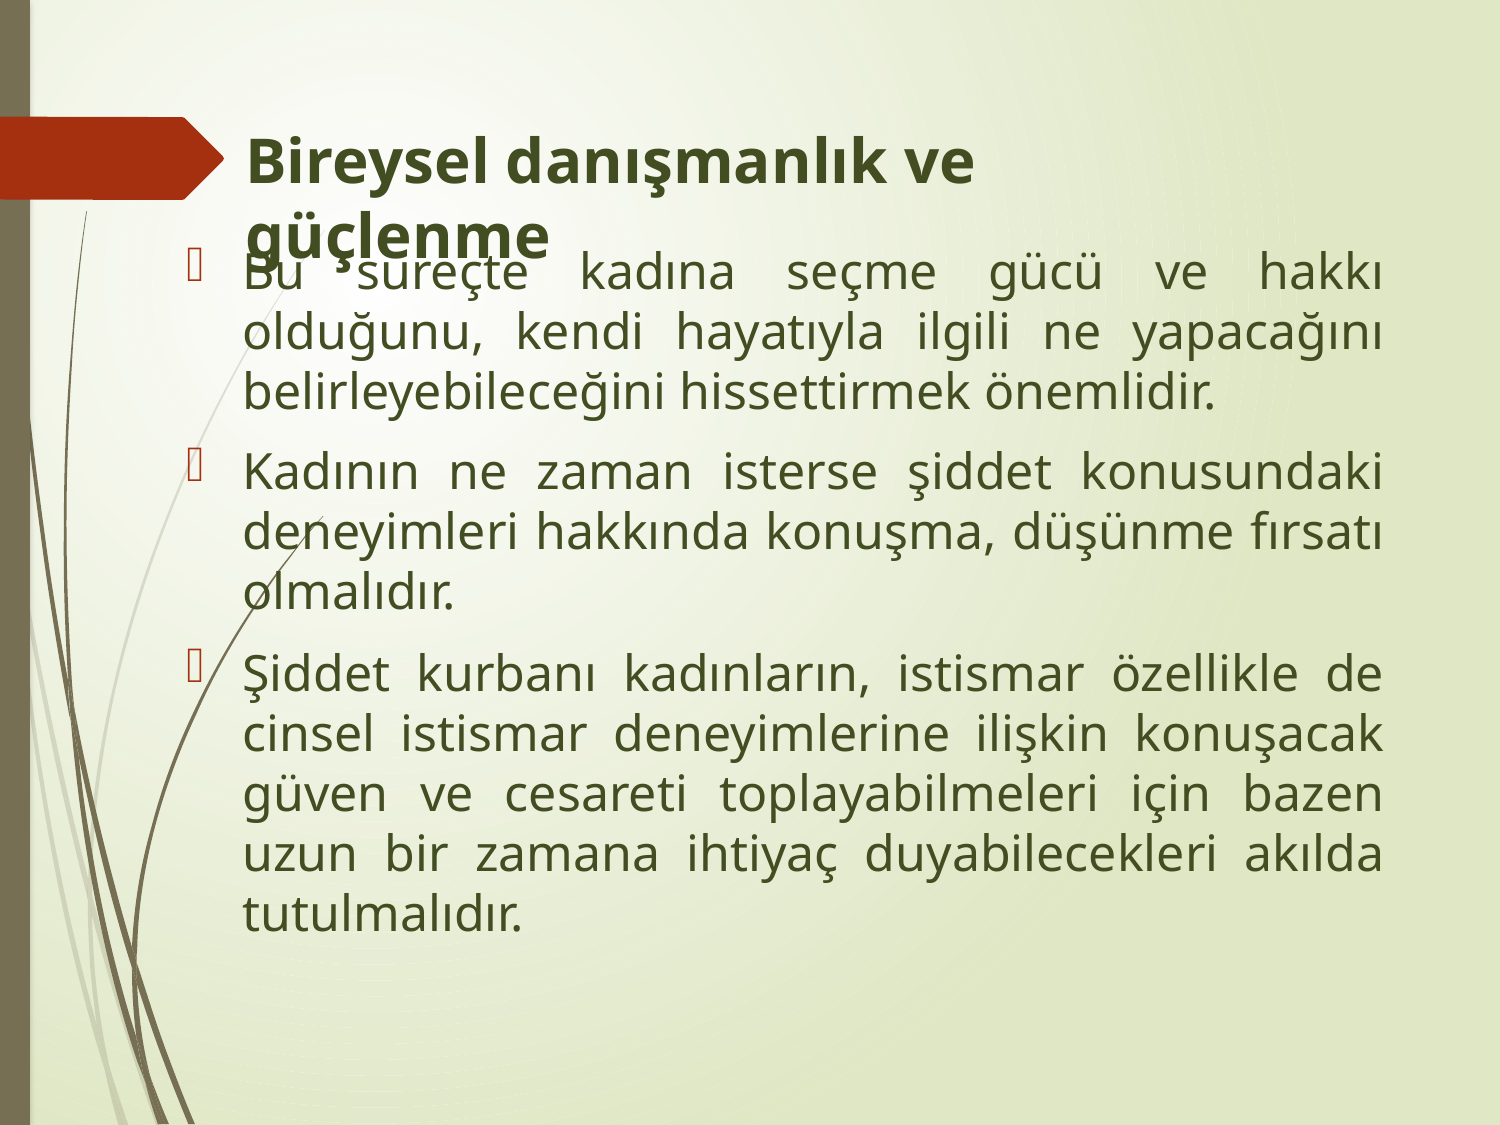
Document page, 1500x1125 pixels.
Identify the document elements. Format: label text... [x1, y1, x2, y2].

title Bireysel danışmanlık ve güçlenme [230, 114, 1312, 231]
list Bu süreçte kadına seçme gücü ve hakkı olduğunu, kendi hayatıyla ilgili ne yapacağını belirleyebileceğini hissettirmek önemlidir. Kadının ne zaman isterse şiddet konusundaki deneyimleri hakkında konuşma, düşünme fırsatı olmalıdır. Şiddet kurbanı kadınların, istismar özellikle de cinsel istismar deneyimlerine ilişkin konuşacak güven ve cesareti toplayabilmeleri için bazen uzun bir zamana ihtiyaç duyabilecekleri akılda tutulmalıdır. [171, 231, 1400, 970]
